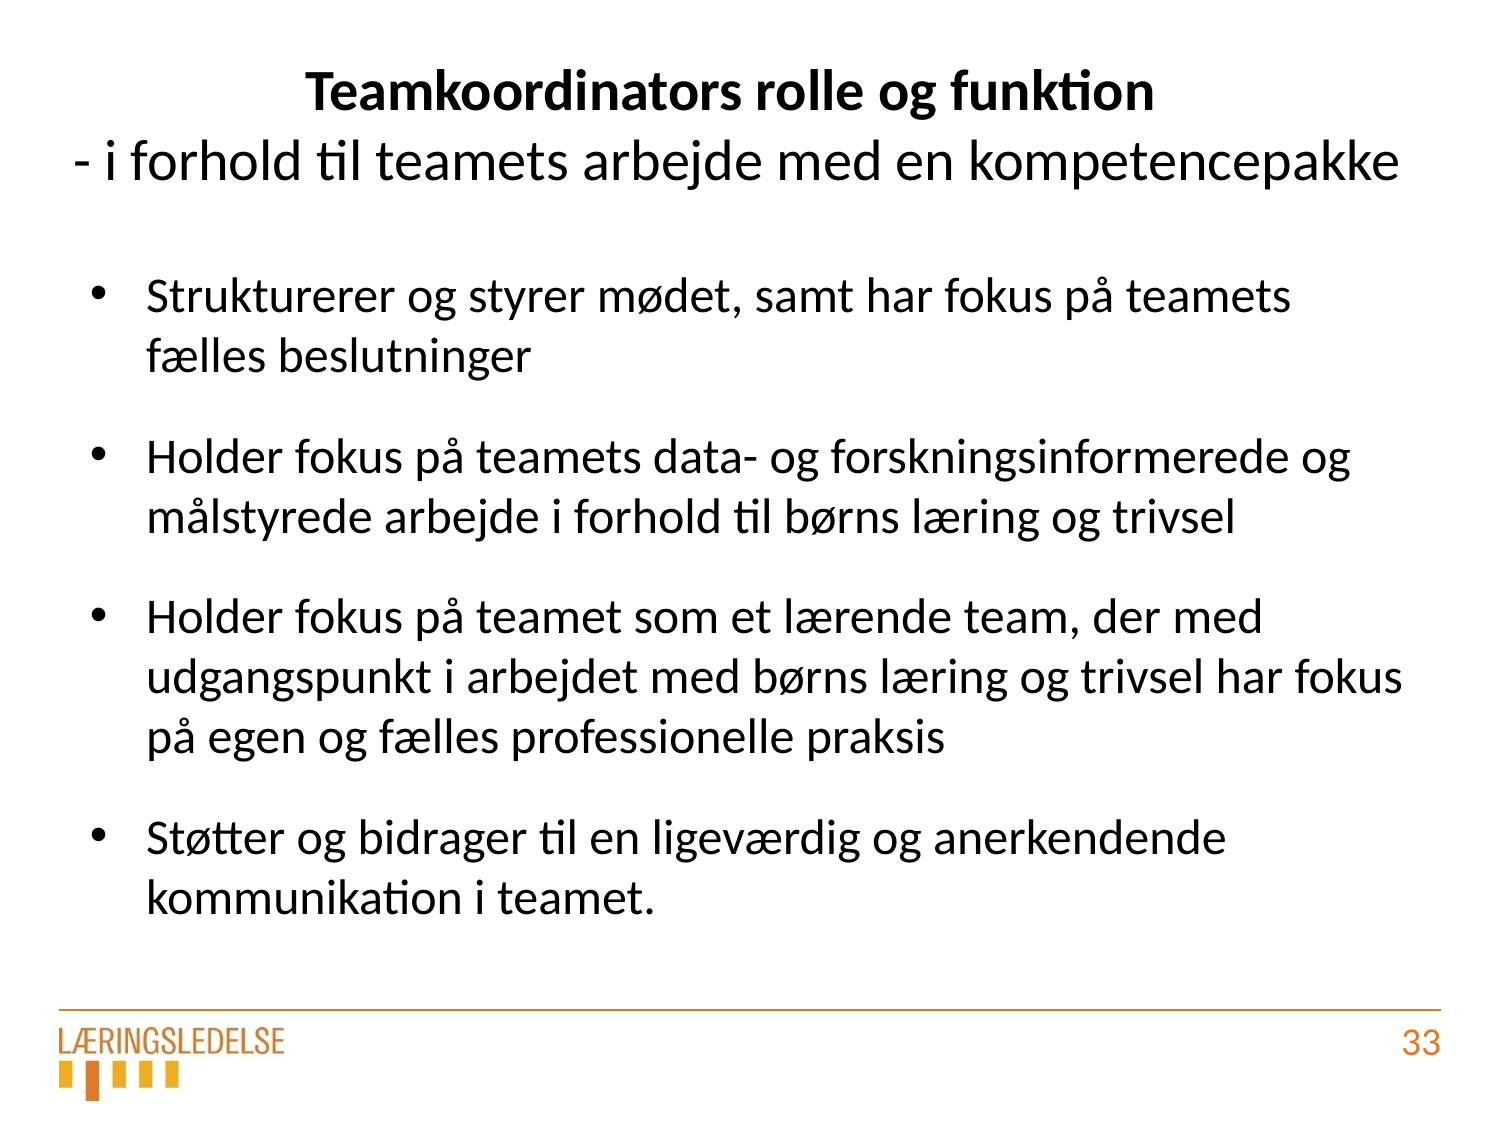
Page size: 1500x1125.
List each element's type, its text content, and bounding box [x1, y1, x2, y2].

slide_number 33 [1322, 1016, 1442, 1071]
title Teamkoordinators rolle og funktion - i forhold til teamets arbejde med en kompetencepakke [33, 45, 1441, 233]
list Strukturerer og styrer mødet, samt har fokus på teamets fælles beslutninger Holder fokus på teamets data- og forskningsinformerede og målstyrede arbejde i forhold til børns læring og trivsel Holder fokus på teamet som et lærende team, der med udgangspunkt i arbejdet med børns læring og trivsel har fokus på egen og fælles professionelle praksis Støtter og bidrager til en ligeværdig og anerkendende kommunikation i teamet. [75, 255, 1425, 998]
picture [59, 1027, 284, 1101]
